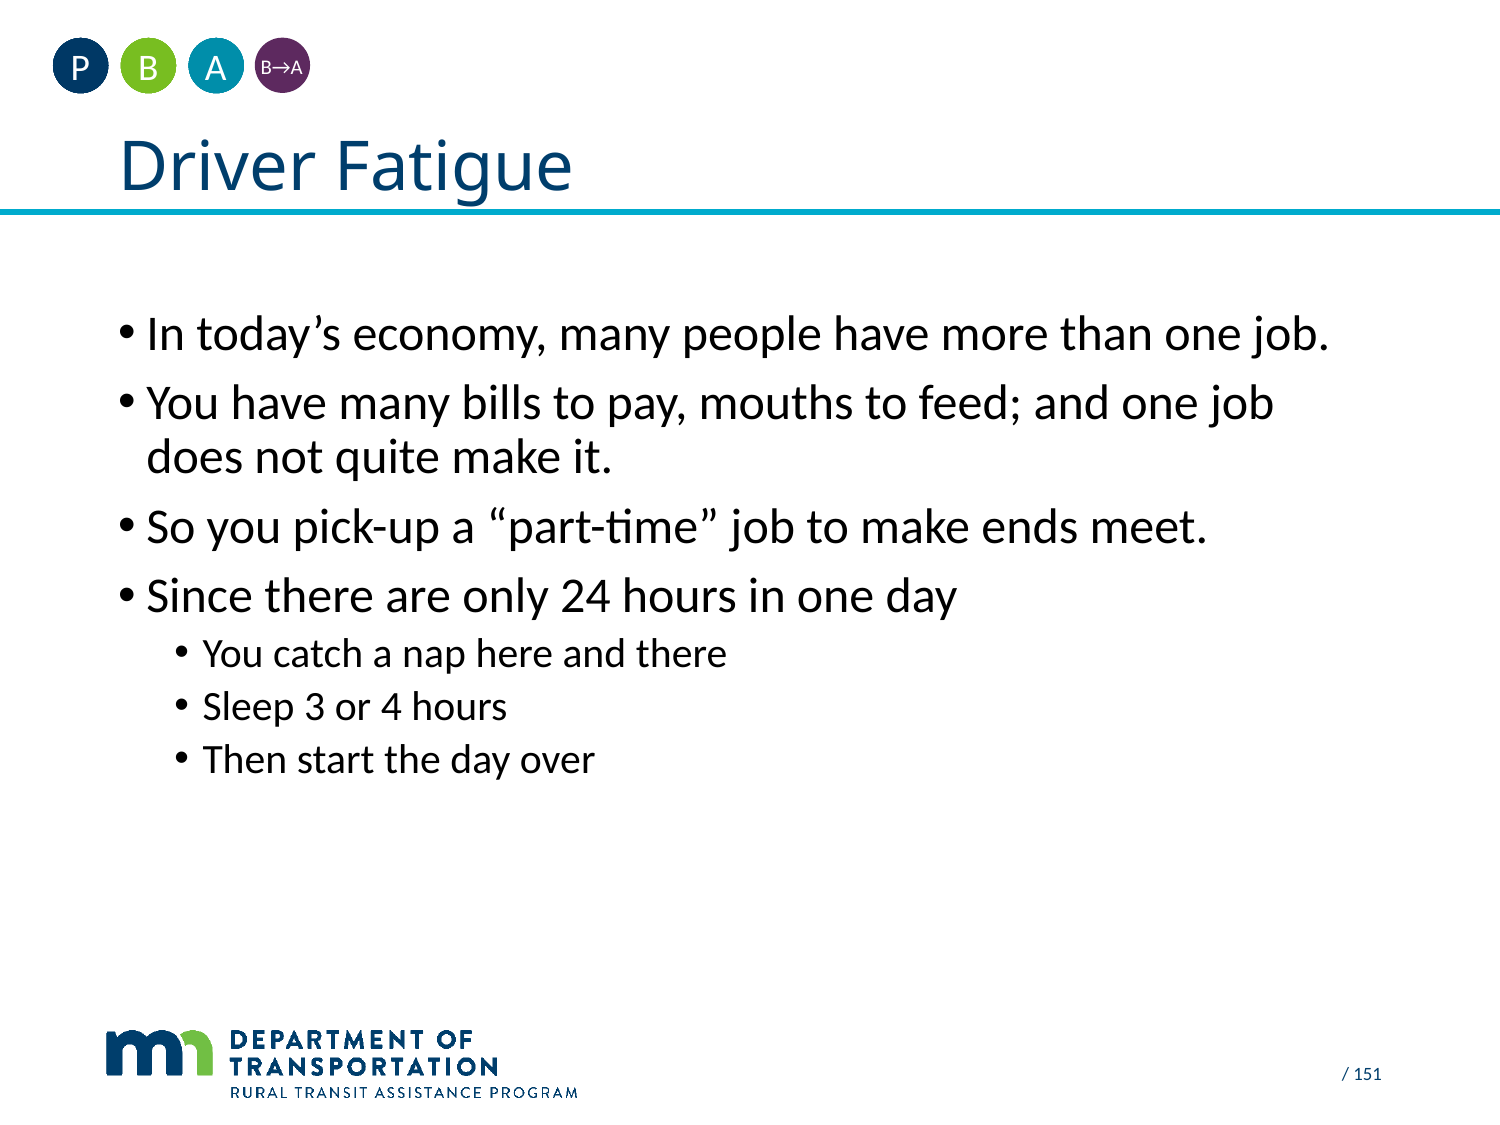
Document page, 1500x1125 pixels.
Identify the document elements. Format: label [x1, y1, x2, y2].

text_box [188, 35, 244, 96]
text_box [52, 35, 109, 96]
title [103, 59, 1397, 278]
text_box [120, 35, 177, 96]
list [103, 299, 1397, 1014]
slide_number [1059, 1042, 1397, 1103]
picture [75, 1005, 607, 1122]
text_box [245, 37, 329, 93]
